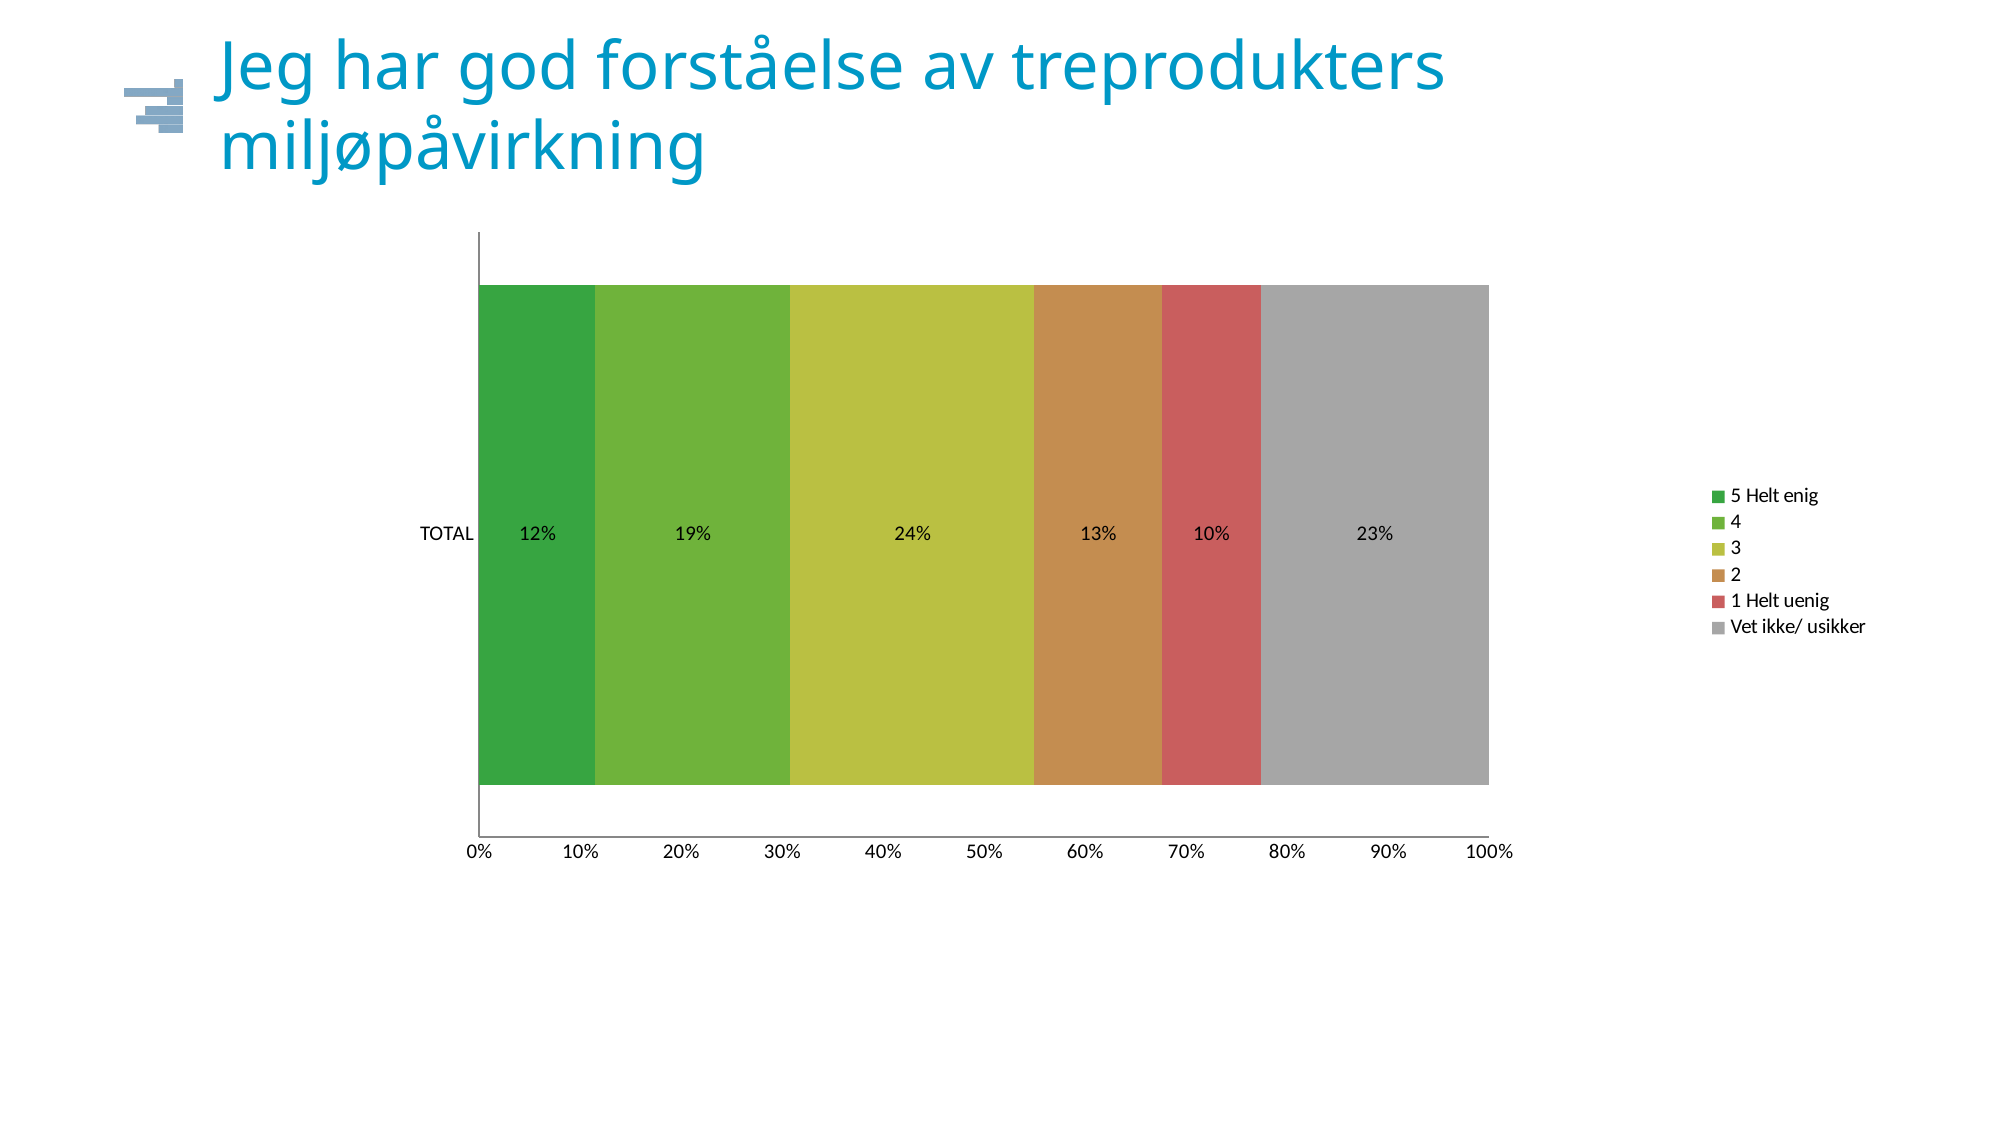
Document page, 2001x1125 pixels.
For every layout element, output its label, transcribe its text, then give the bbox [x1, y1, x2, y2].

chart [113, 178, 1887, 947]
title Jeg har god forståelse av treprodukters miljøpåvirkning [204, 8, 1900, 197]
